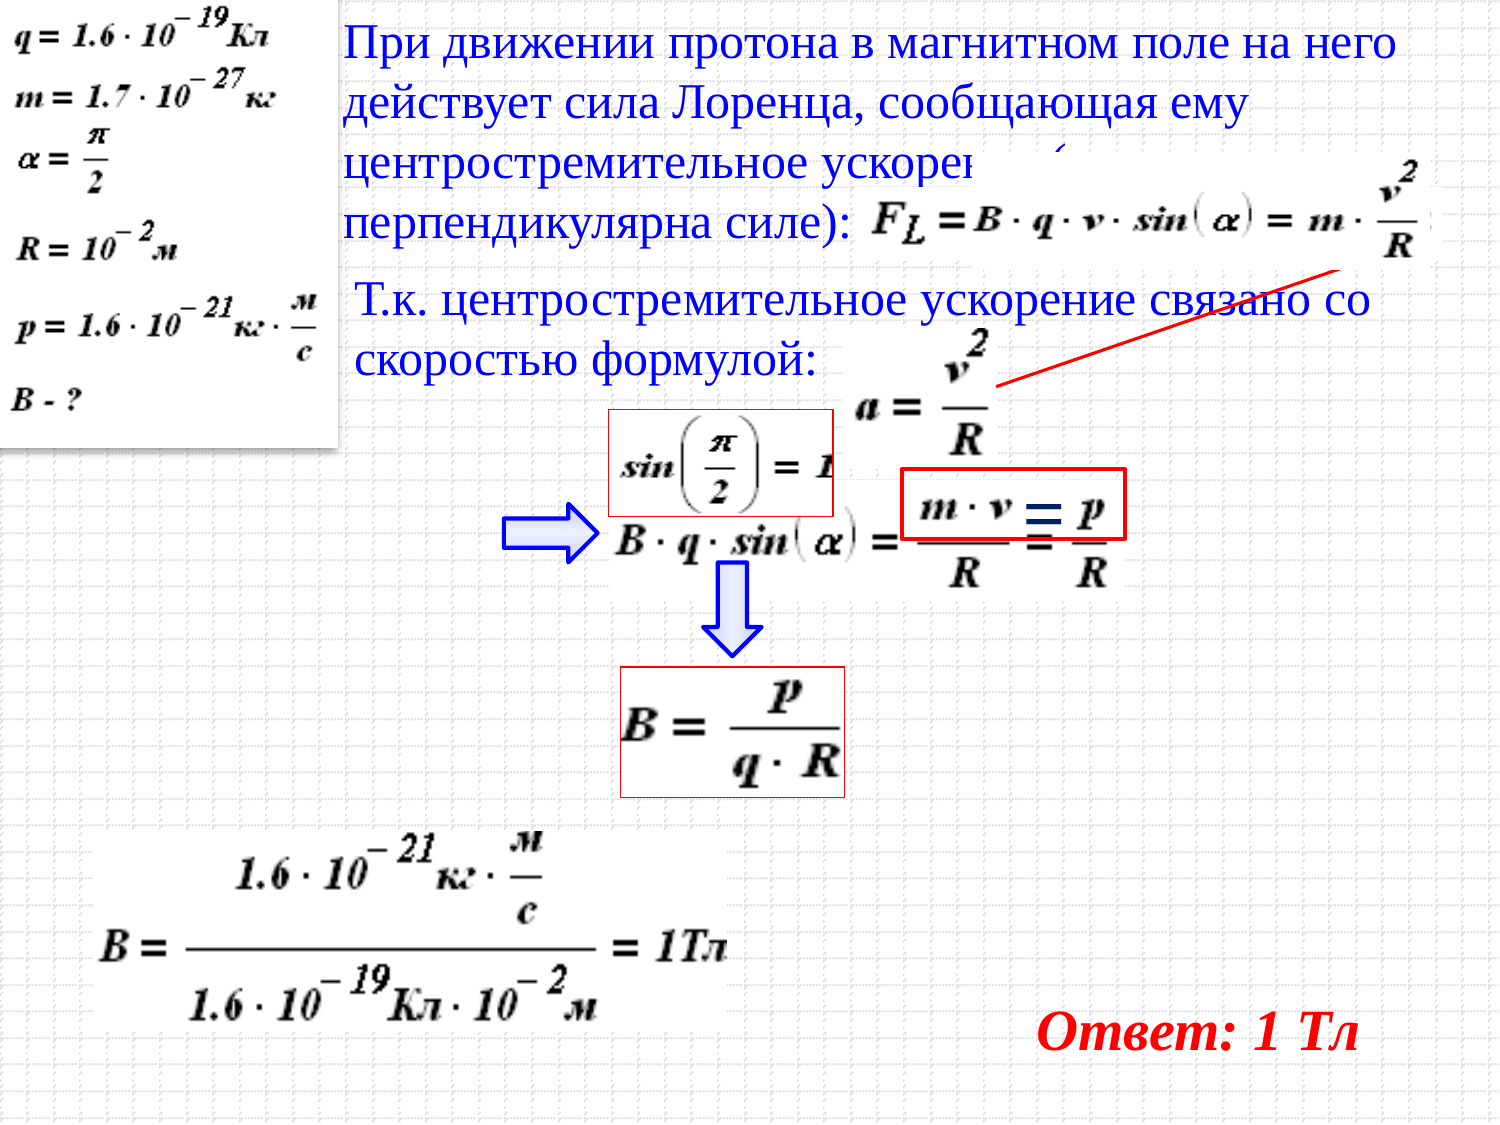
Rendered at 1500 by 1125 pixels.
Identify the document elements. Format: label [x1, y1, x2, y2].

text_box [503, 480, 1126, 598]
text_box [902, 456, 1126, 564]
text_box [995, 277, 1407, 387]
picture [0, 0, 324, 434]
picture [834, 469, 900, 480]
picture [0, 258, 1500, 1125]
text_box [620, 562, 844, 798]
text_box [339, 257, 1500, 469]
picture [972, 152, 1430, 270]
text_box [327, 0, 1500, 258]
text_box [93, 831, 1378, 1071]
picture [609, 409, 833, 516]
